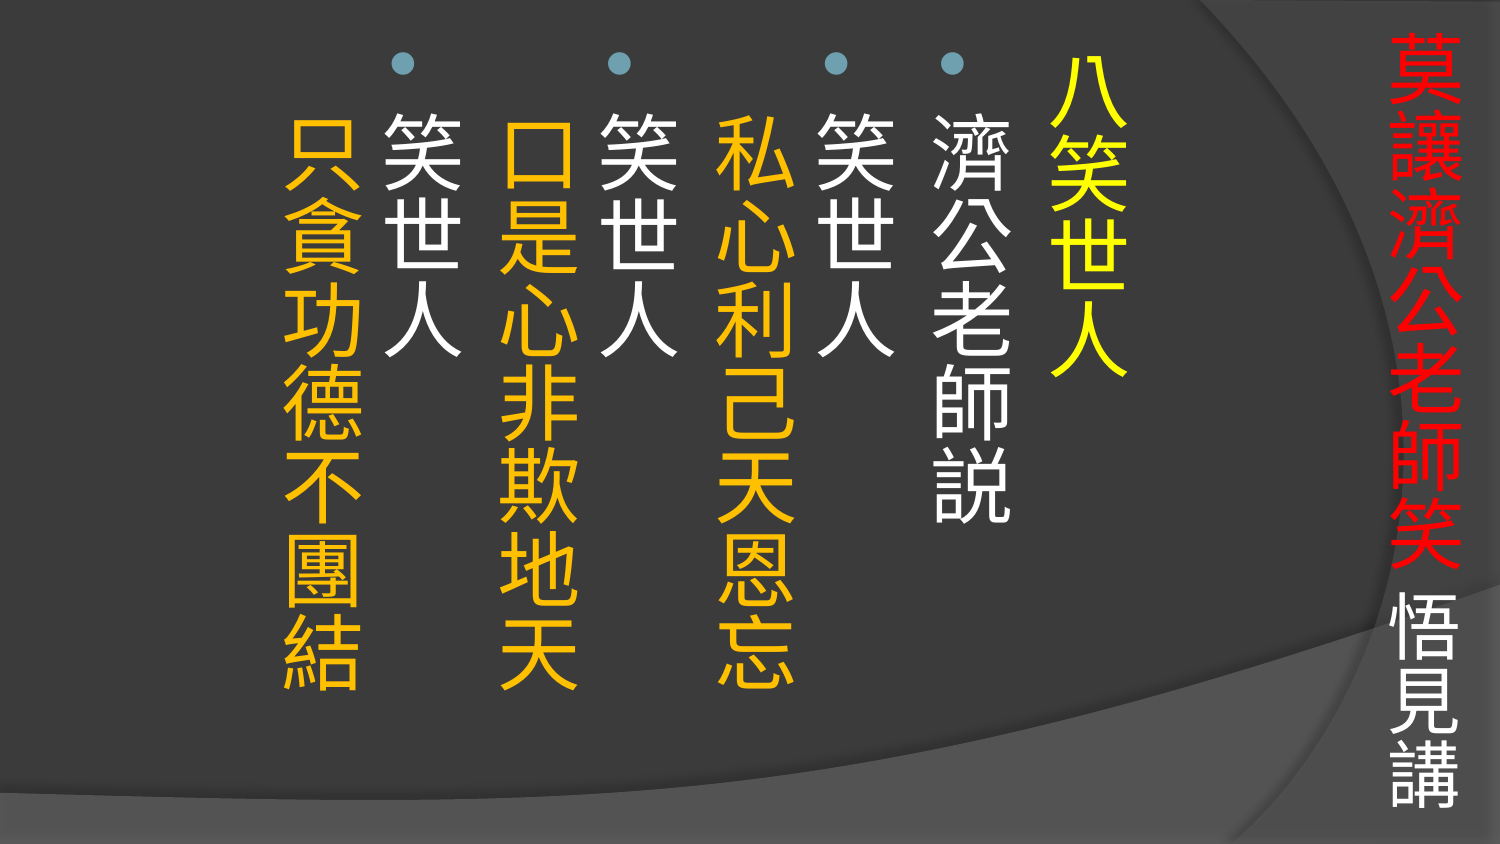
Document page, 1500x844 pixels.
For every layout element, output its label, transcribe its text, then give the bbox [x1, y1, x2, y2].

list 八笑世人 濟公老師説 笑世人 私心利己天恩忘 笑世人 口是心非欺地天 笑世人 只貪功德不團結 [29, 27, 1365, 820]
title 莫讓濟公老師笑 悟見講 [1364, 21, 1483, 820]
